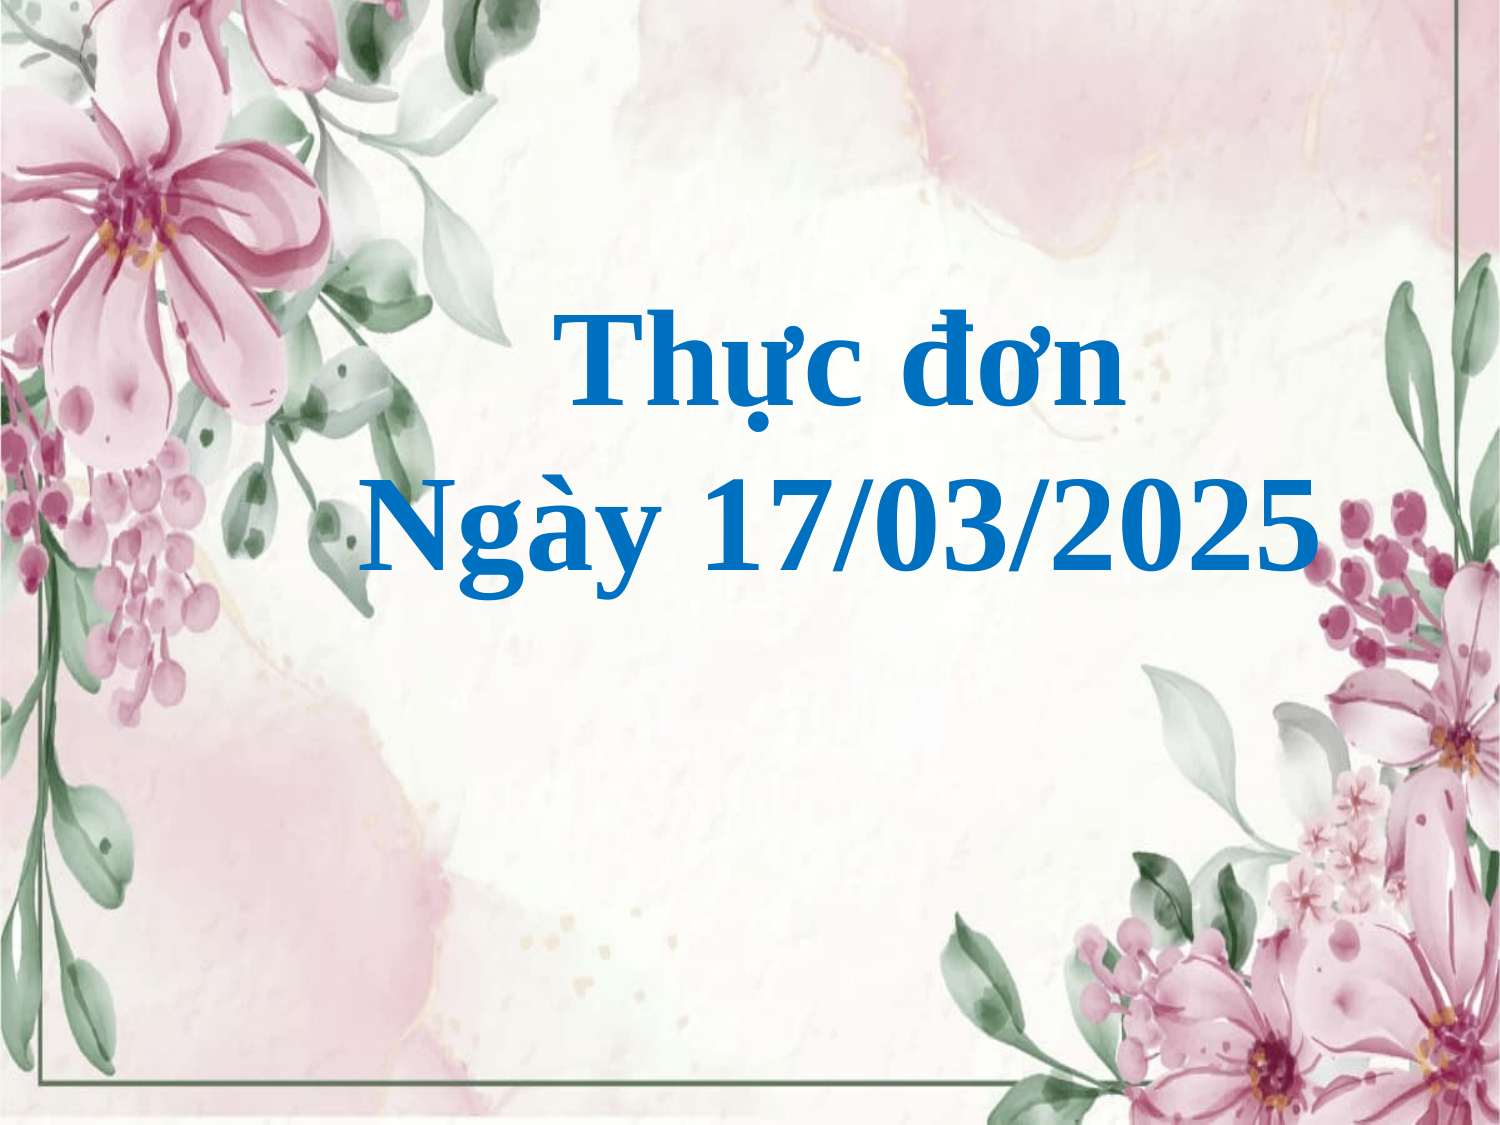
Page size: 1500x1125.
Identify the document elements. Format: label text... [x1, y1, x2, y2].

picture [0, 0, 1500, 1125]
text_box Thực đơn Ngày 17/03/2025 [53, 260, 1353, 606]
